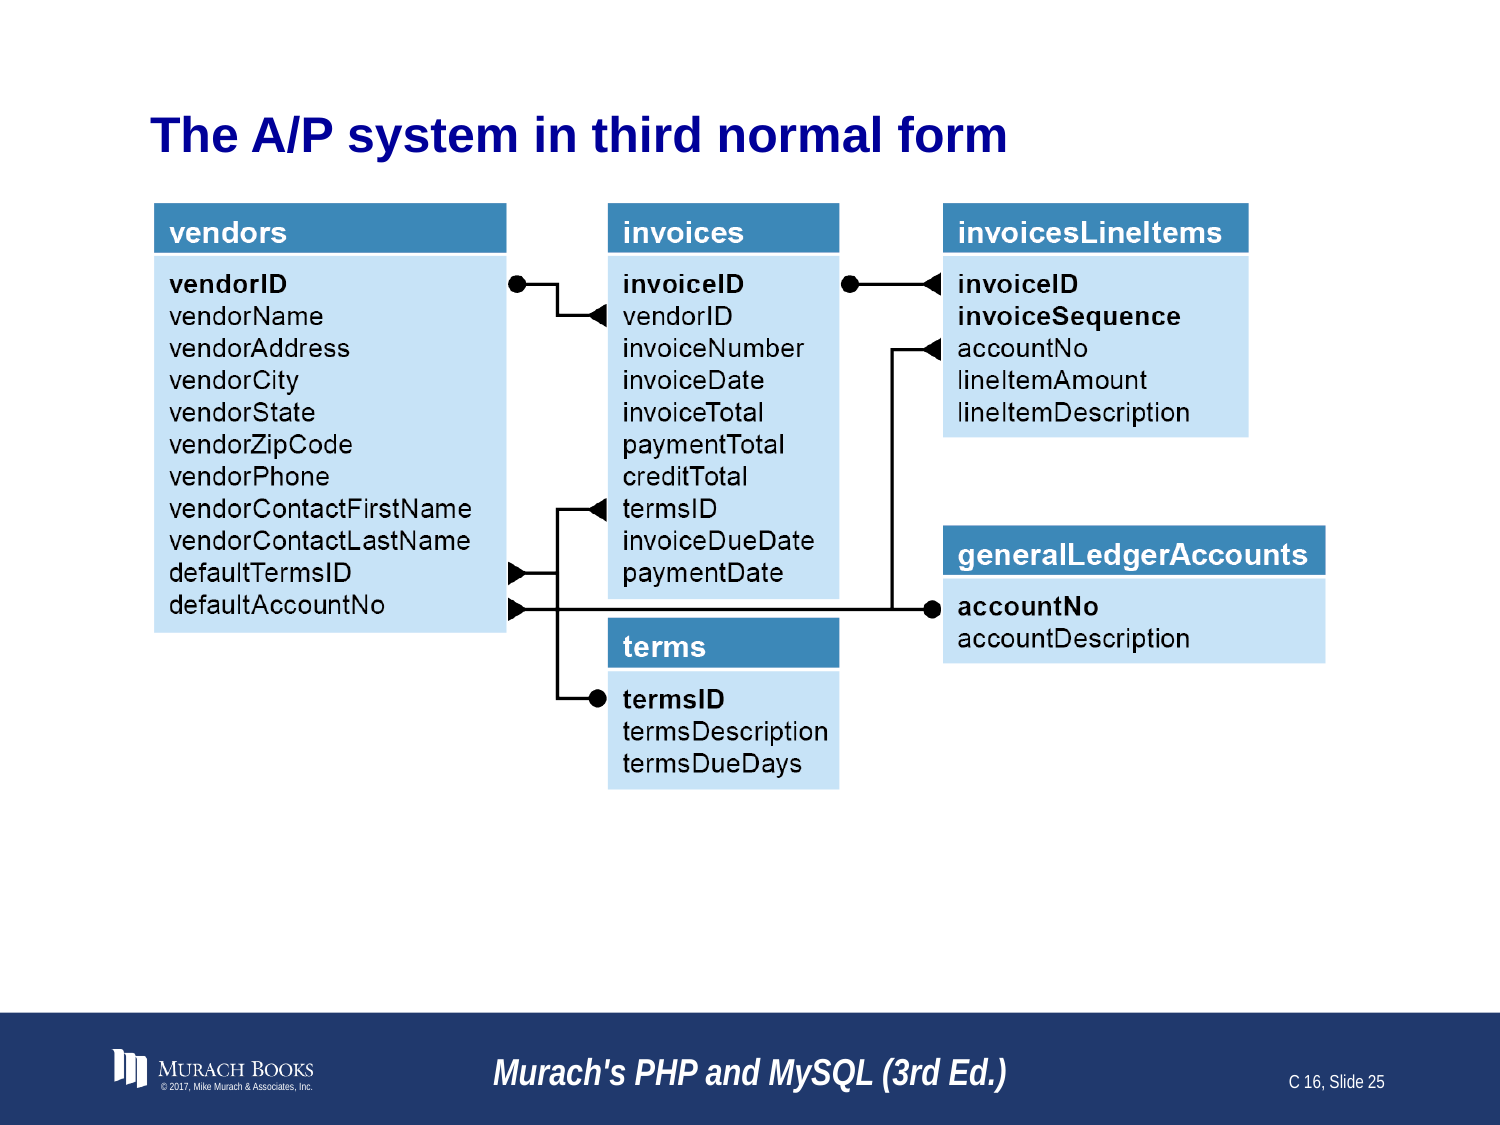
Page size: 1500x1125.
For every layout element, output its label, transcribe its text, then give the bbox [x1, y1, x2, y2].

slide_number Murach's PHP and MySQL (3rd Ed.) [463, 1025, 1050, 1100]
footer © 2017, Mike Murach & Associates, Inc. [12, 1025, 463, 1100]
picture [149, 199, 1329, 793]
title The A/P system in third normal form [150, 101, 1350, 163]
slide_number C 16, Slide 25 [1087, 1025, 1400, 1100]
